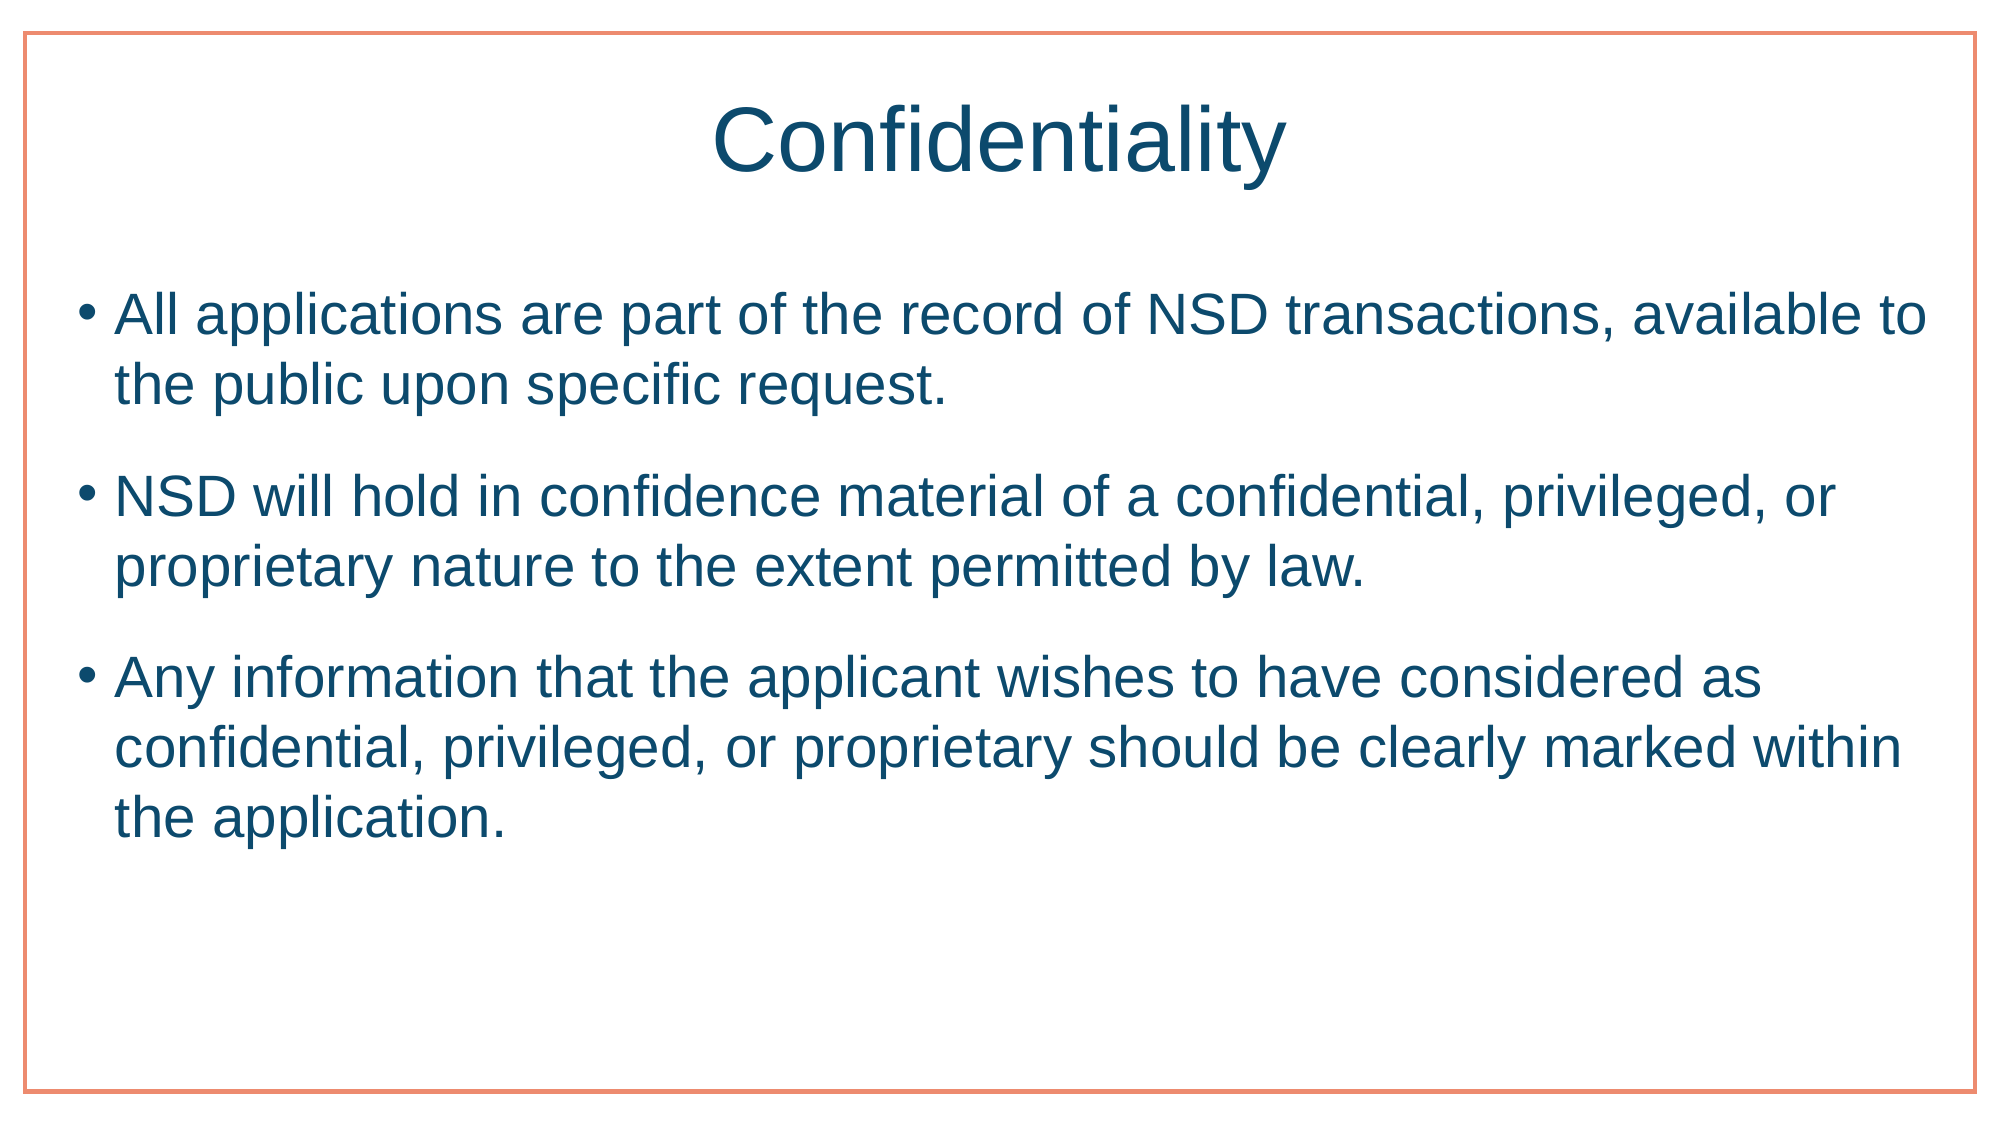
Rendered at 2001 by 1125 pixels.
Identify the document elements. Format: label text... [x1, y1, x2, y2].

title Confidentiality [24, 33, 1975, 251]
list All applications are part of the record of NSD transactions, available to the public upon specific request. NSD will hold in confidence material of a confidential, privileged, or proprietary nature to the extent permitted by law. Any information that the applicant wishes to have considered as confidential, privileged, or proprietary should be clearly marked within the application. [24, 268, 1975, 1092]
